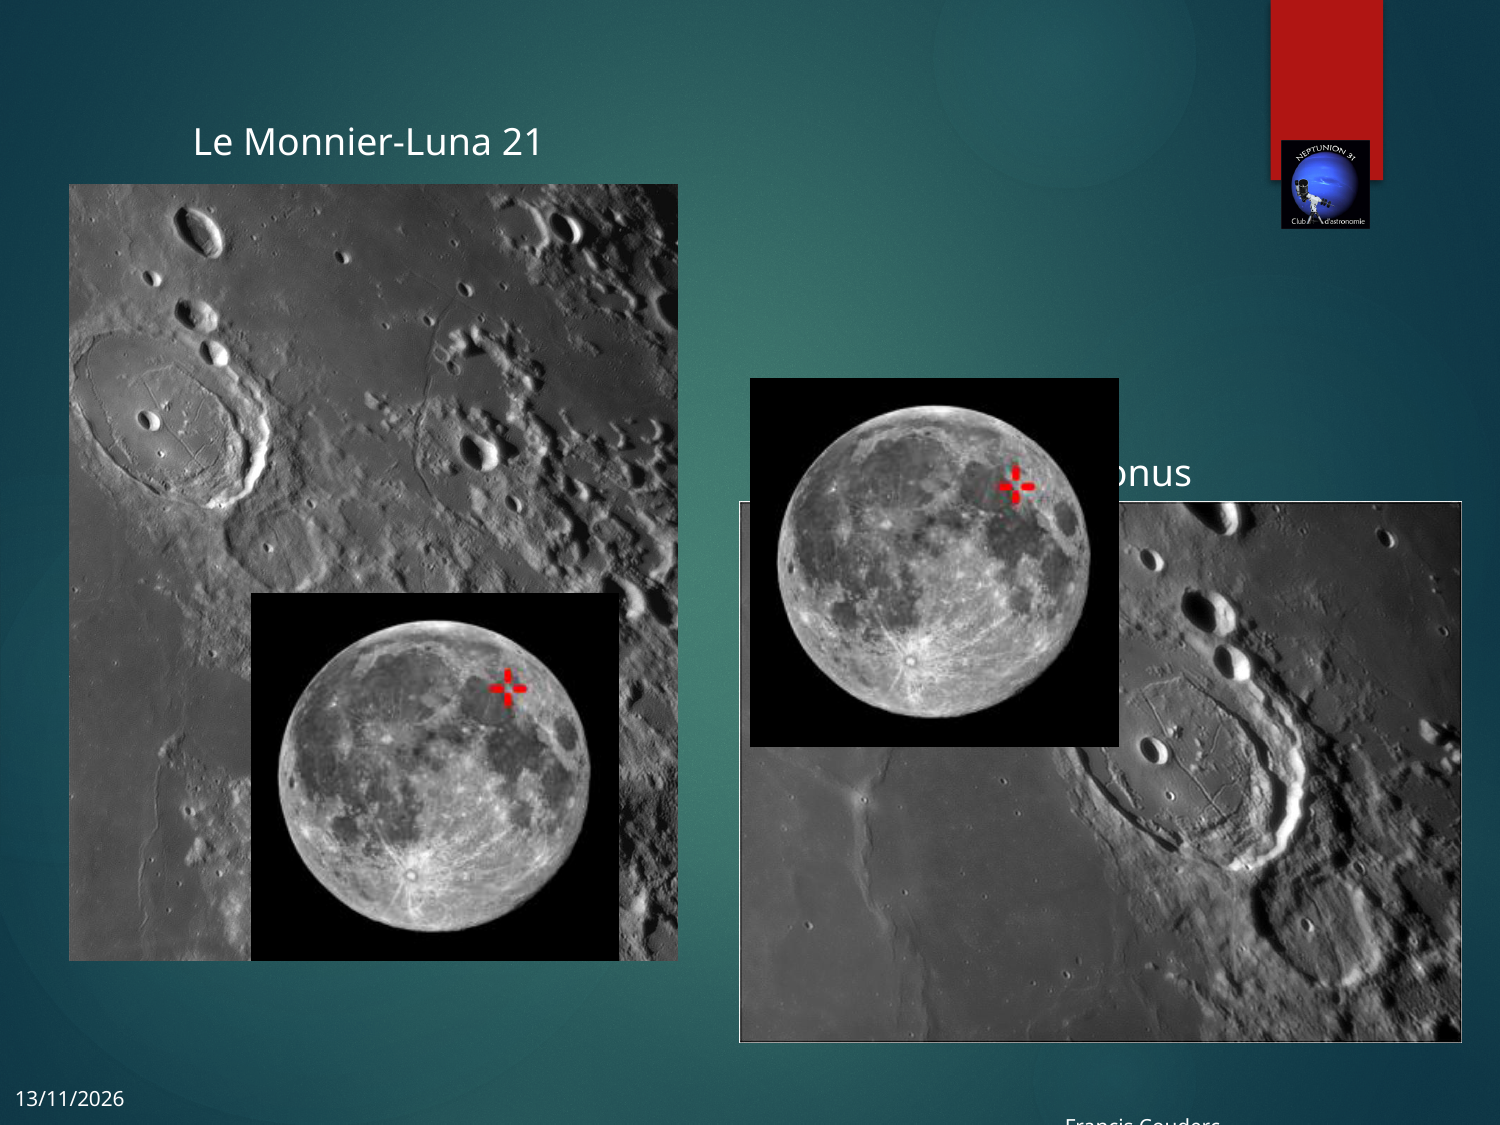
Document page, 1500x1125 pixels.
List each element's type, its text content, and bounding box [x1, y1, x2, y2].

picture [739, 377, 1462, 1044]
picture [69, 184, 678, 961]
text_box Le Monnier-Luna 21 [177, 110, 570, 171]
text_box Posidonus [1124, 441, 1207, 500]
picture [1281, 140, 1370, 229]
